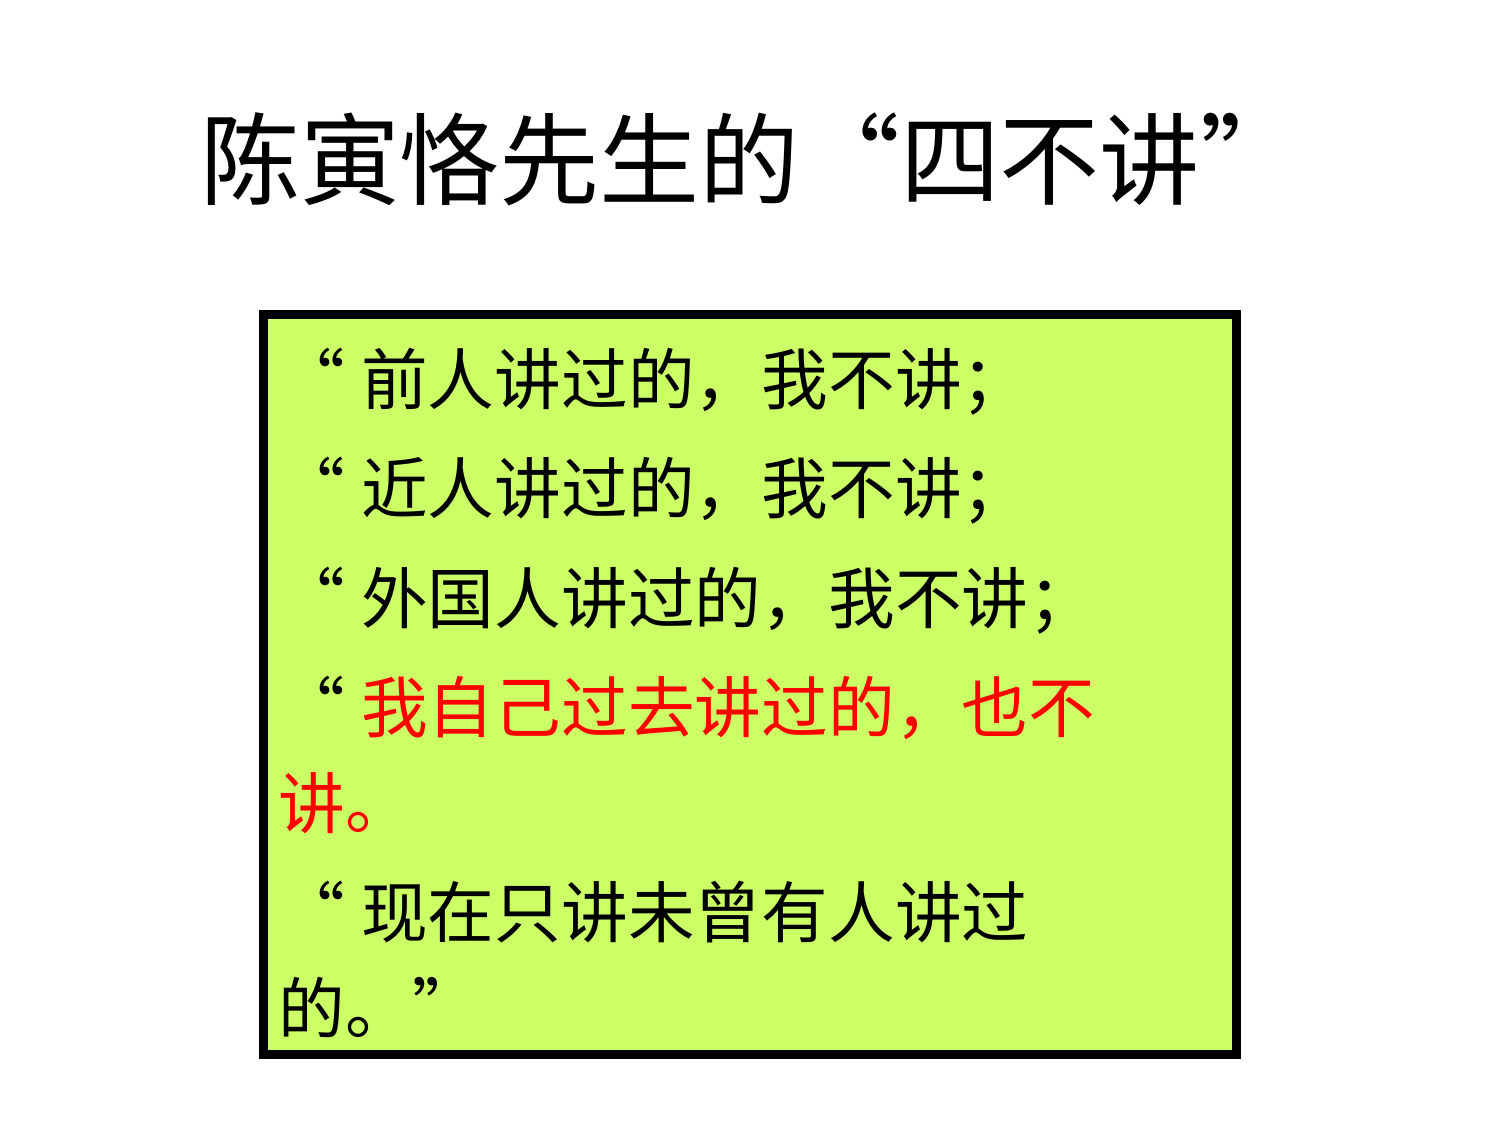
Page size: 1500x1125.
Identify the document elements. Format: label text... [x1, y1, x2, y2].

title 陈寅恪先生的“四不讲” [184, 55, 1316, 260]
list “前人讲过的，我不讲； “近人讲过的，我不讲； “外国人讲过的，我不讲； “我自己过去讲过的，也不讲。 “现在只讲未曾有人讲过的。” [263, 314, 1237, 1055]
